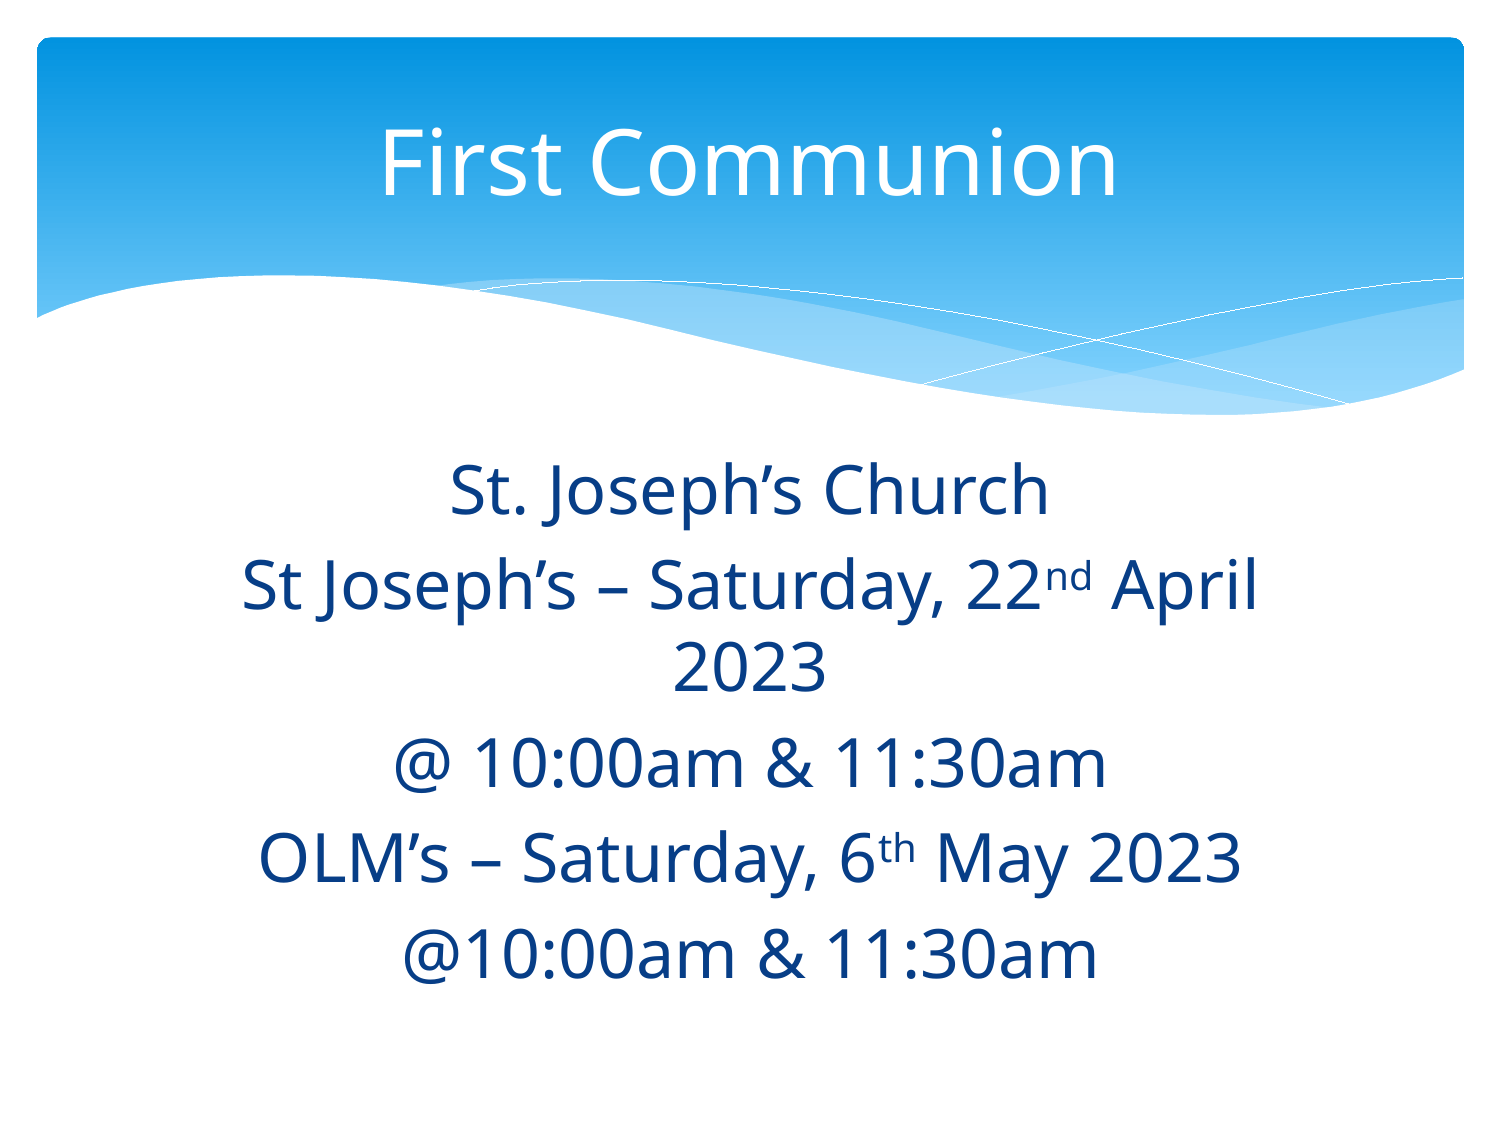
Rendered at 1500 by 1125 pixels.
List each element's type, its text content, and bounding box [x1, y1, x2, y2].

title First Communion [75, 55, 1425, 261]
list St. Joseph’s Church St Joseph’s – Saturday, 22nd April 2023 @ 10:00am & 11:30am OLM’s – Saturday, 6th May 2023 @10:00am & 11:30am [143, 438, 1359, 1005]
